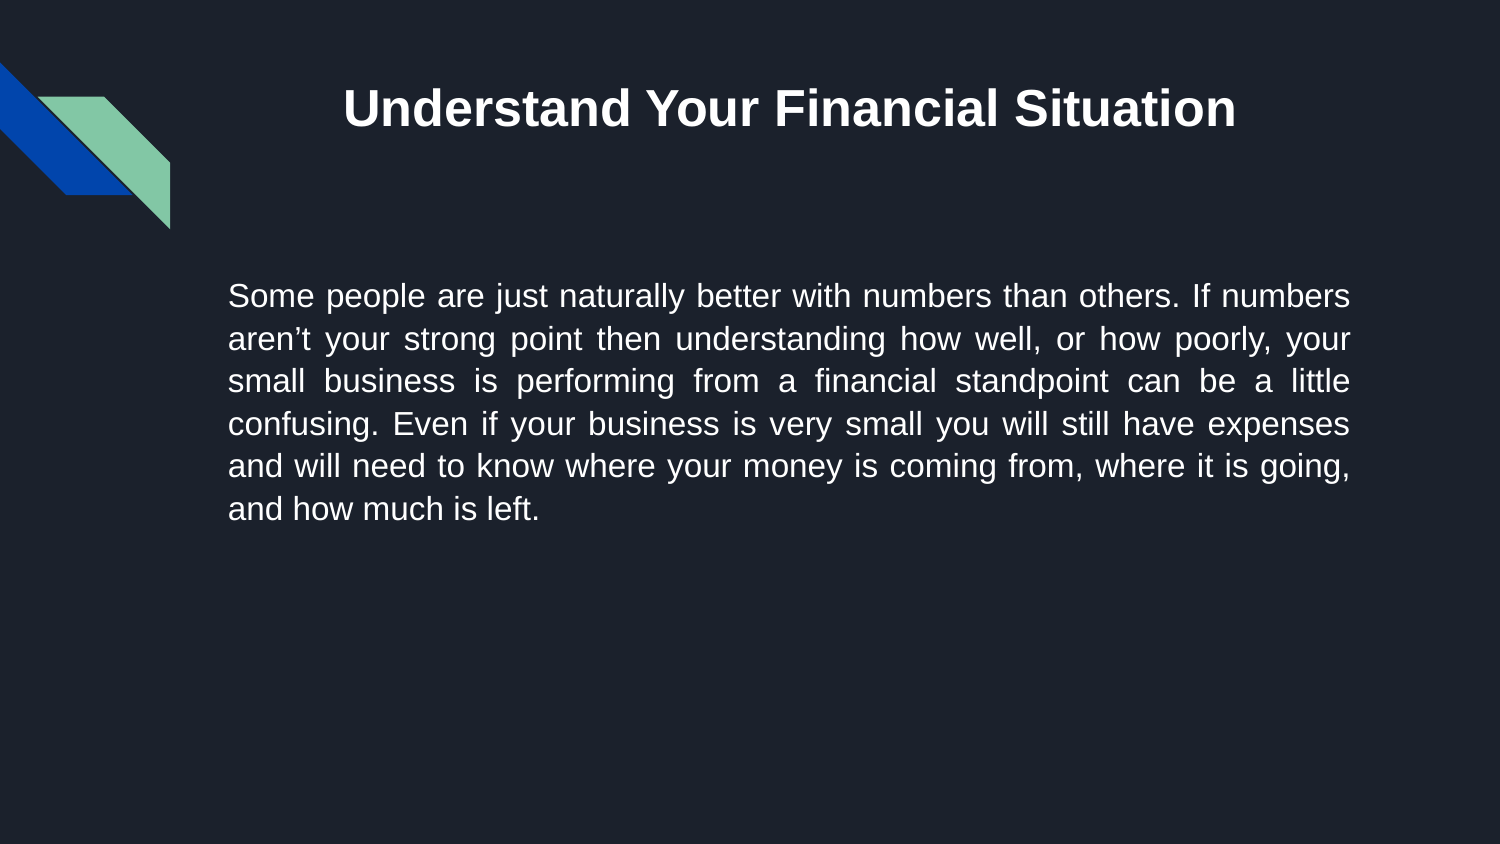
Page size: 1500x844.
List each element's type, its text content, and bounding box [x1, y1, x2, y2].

title Understand Your Financial Situation [212, 64, 1368, 215]
list Some people are just naturally better with numbers than others. If numbers aren’t your strong point then understanding how well, or how poorly, your small business is performing from a financial standpoint can be a little confusing. Even if your business is very small you will still have expenses and will need to know where your money is coming from, where it is going, and how much is left. [212, 257, 1368, 735]
